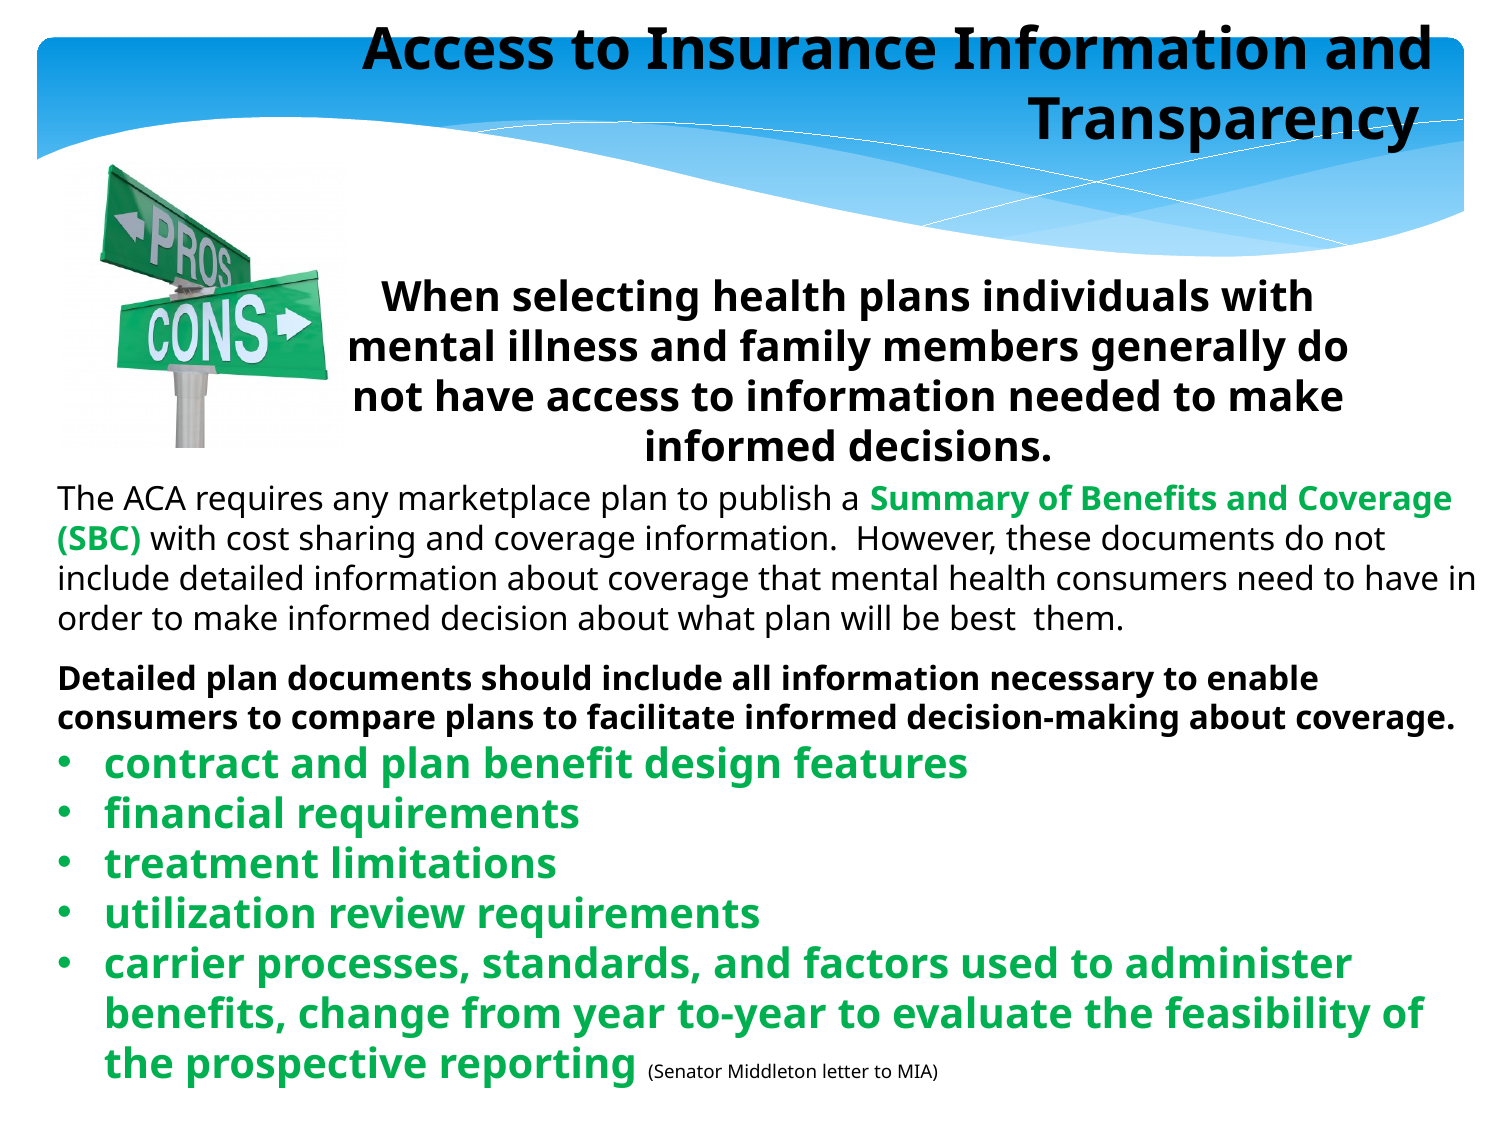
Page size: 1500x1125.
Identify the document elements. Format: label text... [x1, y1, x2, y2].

title Access to Insurance Information and Transparency [62, 0, 1450, 163]
text_box When selecting health plans individuals with mental illness and family members generally do not have access to information needed to make informed decisions. [353, 262, 1375, 429]
picture [62, 162, 348, 448]
text_box The ACA requires any marketplace plan to publish a Summary of Benefits and Coverage (SBC) with cost sharing and coverage information. However, these documents do not include detailed information about coverage that mental health consumers need to have in order to make informed decision about what plan will be best them. Detailed plan documents should include all information necessary to enable consumers to compare plans to facilitate informed decision‐making about coverage. contract and plan benefit design features financial requirements treatment limitations utilization review requirements carrier processes, standards, and factors used to administer benefits, change from year­ to-year to evaluate the feasibility of the prospective reporting (Senator Middleton letter to MIA) [42, 429, 1496, 1125]
